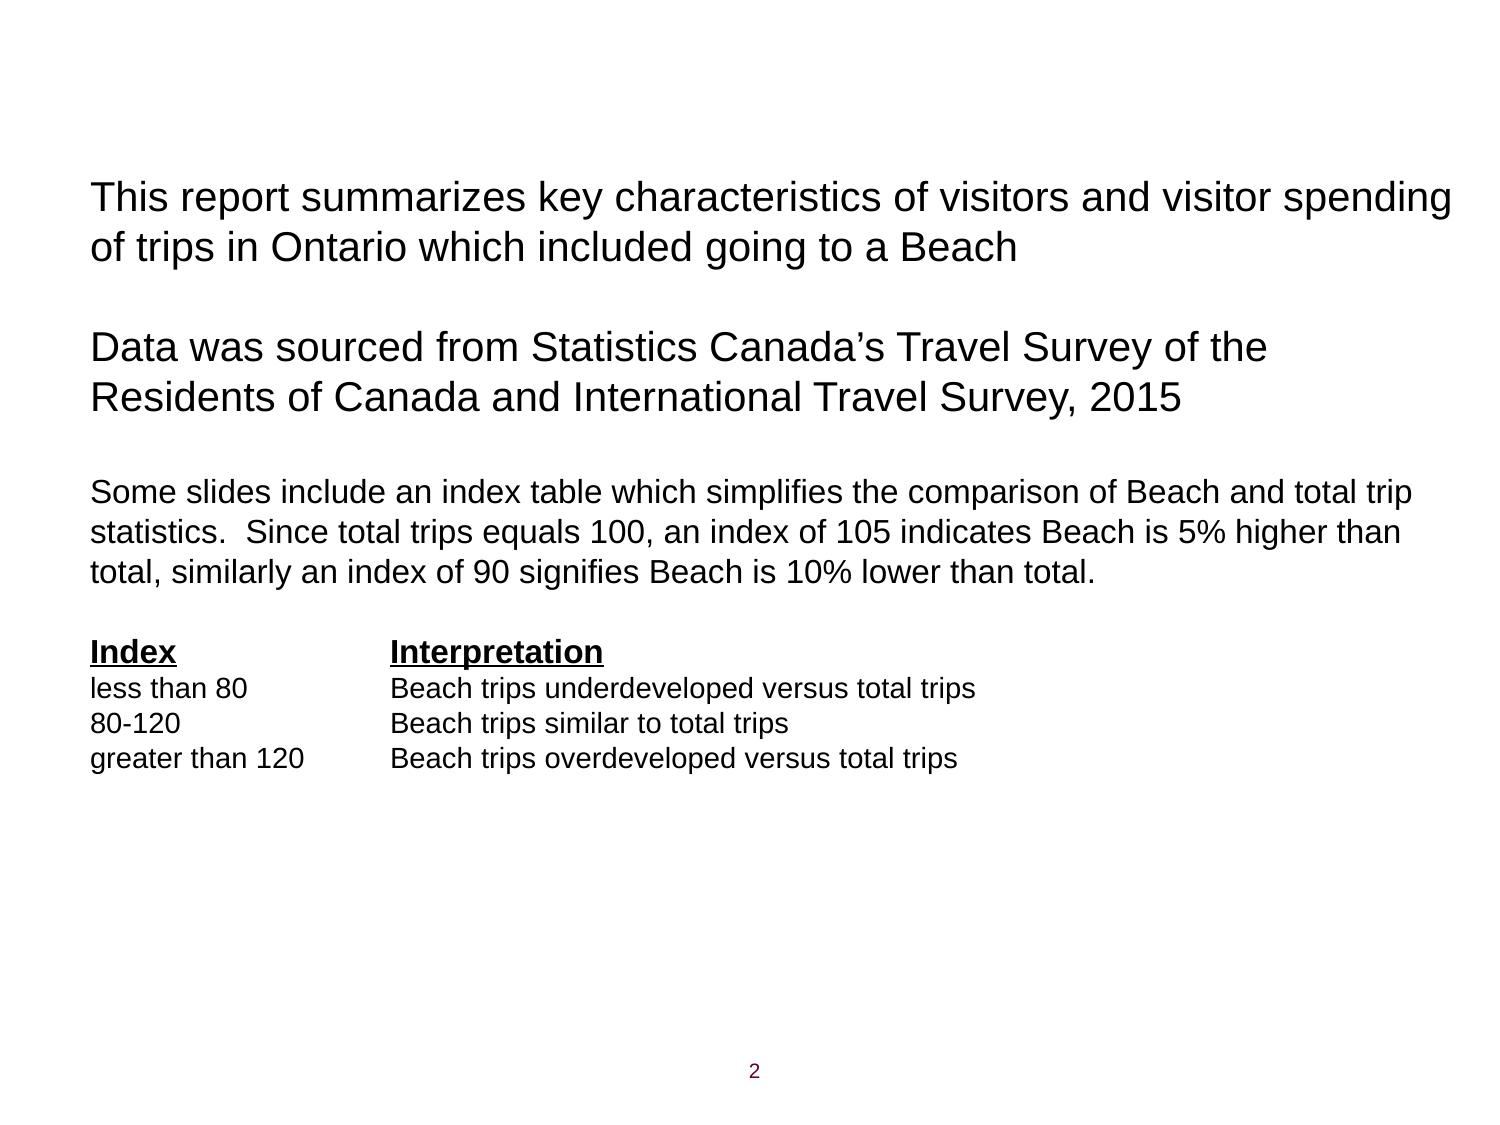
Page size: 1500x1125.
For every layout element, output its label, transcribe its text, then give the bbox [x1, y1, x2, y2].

title This report summarizes key characteristics of visitors and visitor spending of trips in Ontario which included going to a Beach Data was sourced from Statistics Canada’s Travel Survey of the Residents of Canada and International Travel Survey, 2015 Some slides include an index table which simplifies the comparison of Beach and total trip statistics. Since total trips equals 100, an index of 105 indicates Beach is 5% higher than total, similarly an index of 90 signifies Beach is 10% lower than total. Index Interpretation less than 80 Beach trips underdeveloped versus total trips 80-120 Beach trips similar to total trips greater than 120 Beach trips overdeveloped versus total trips [75, 162, 1475, 1038]
text_box 2 [425, 1049, 775, 1104]
